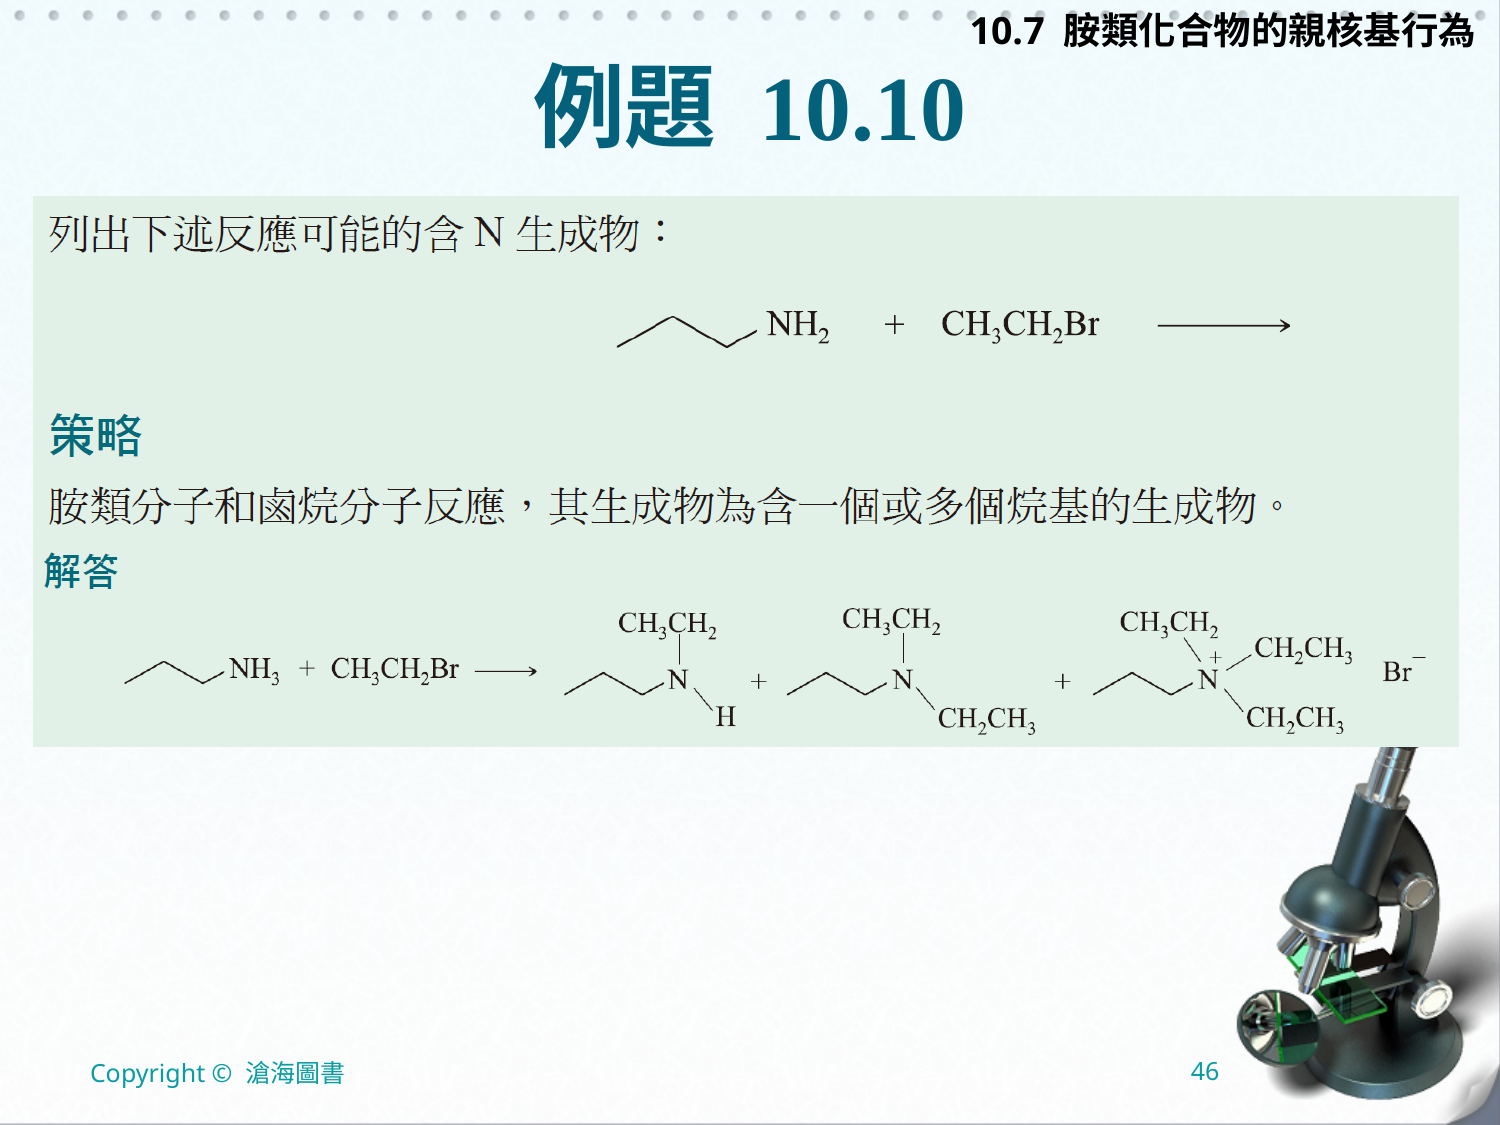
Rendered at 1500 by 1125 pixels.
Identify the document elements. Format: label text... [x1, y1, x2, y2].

picture [0, 0, 1500, 1125]
title 例題 10.10 [75, 0, 1425, 193]
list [33, 196, 1459, 537]
slide_number Copyright © 滄海圖書 [75, 1042, 425, 1103]
text_box 10.7 胺類化合物的親核基行為 [954, 0, 1492, 60]
slide_number 46 [1074, 1042, 1235, 1103]
